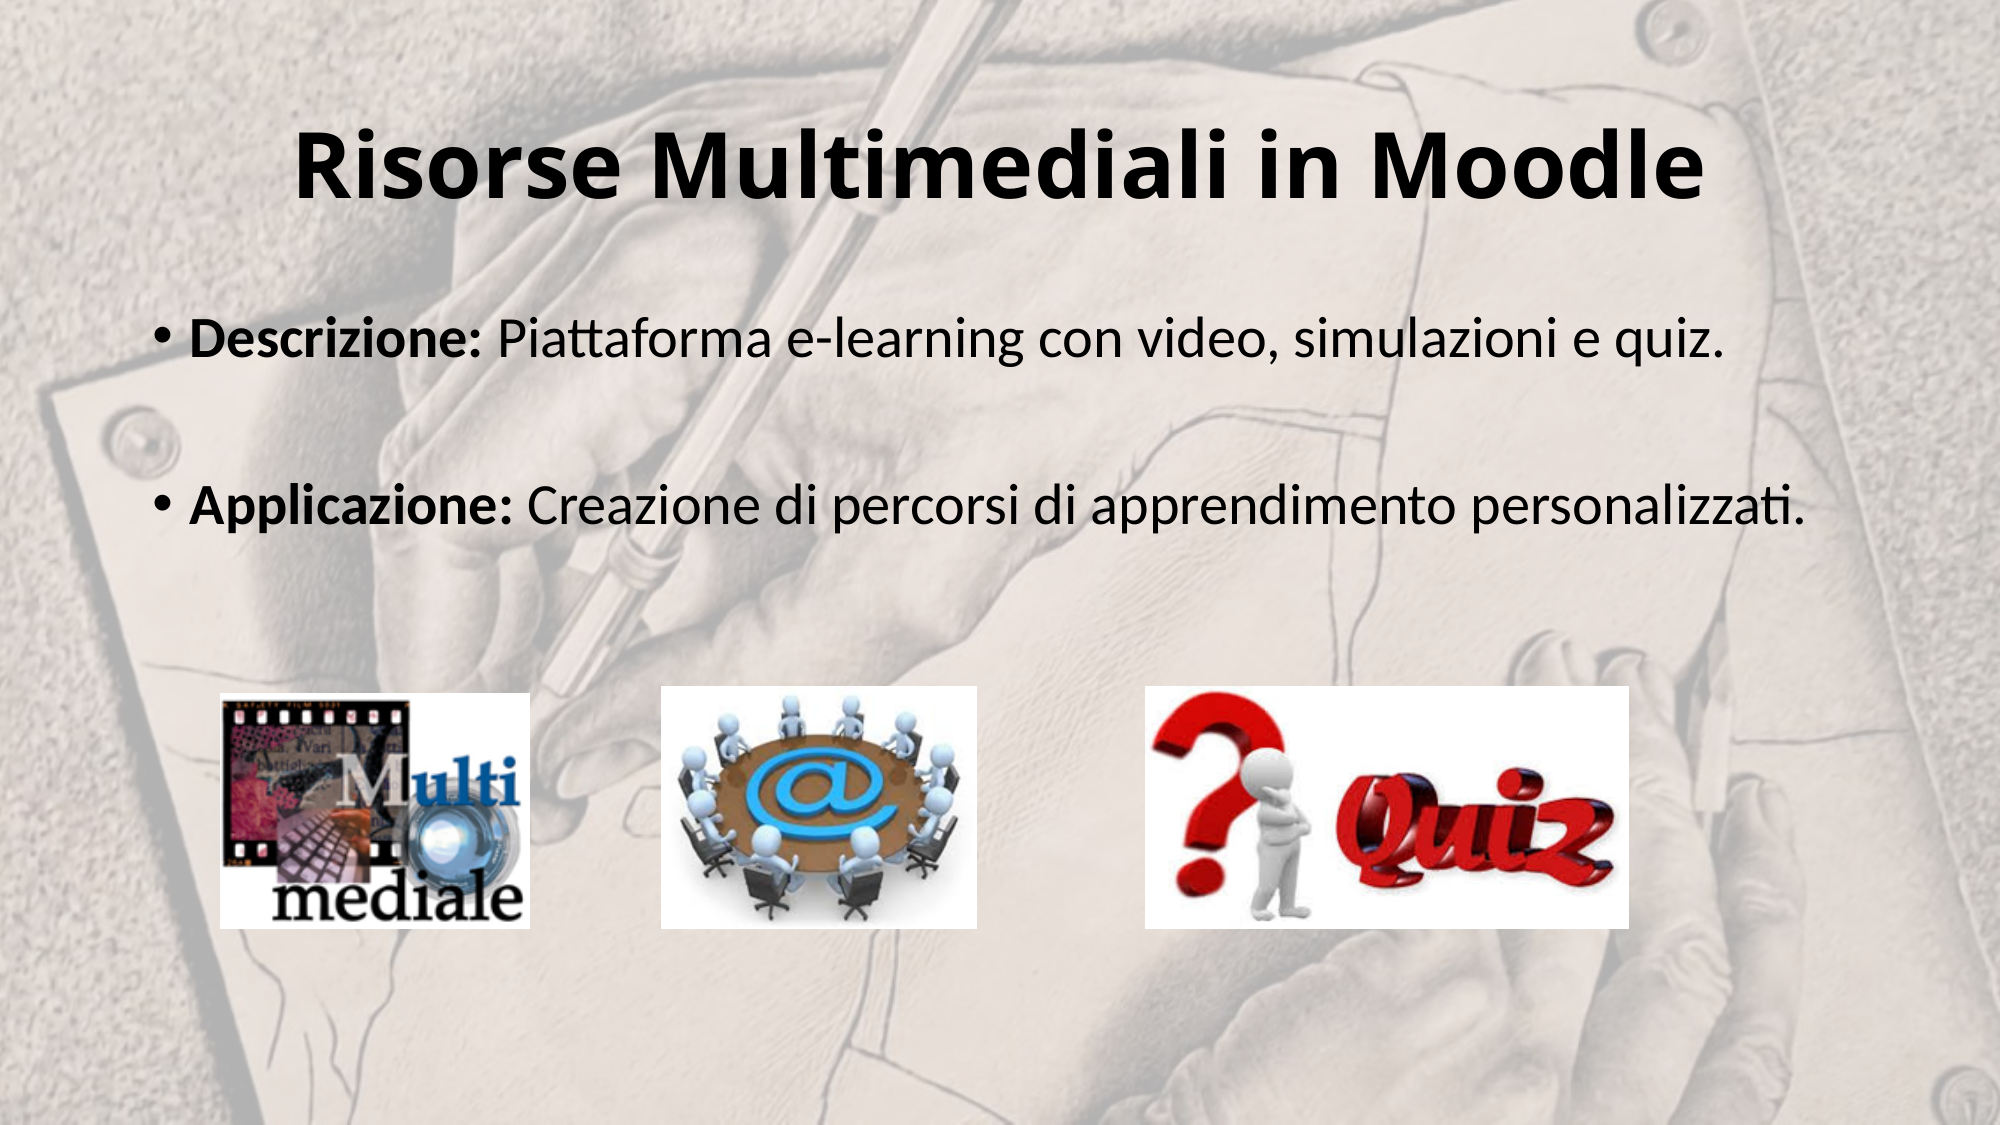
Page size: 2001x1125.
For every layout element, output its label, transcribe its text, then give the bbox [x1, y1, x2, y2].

picture [220, 693, 530, 929]
picture [661, 686, 977, 929]
picture [1145, 686, 1629, 929]
list Descrizione: Piattaforma e-learning con video, simulazioni e quiz. Applicazione: Creazione di percorsi di apprendimento personalizzati. [137, 299, 1863, 1014]
title Risorse Multimediali in Moodle [137, 59, 1863, 278]
